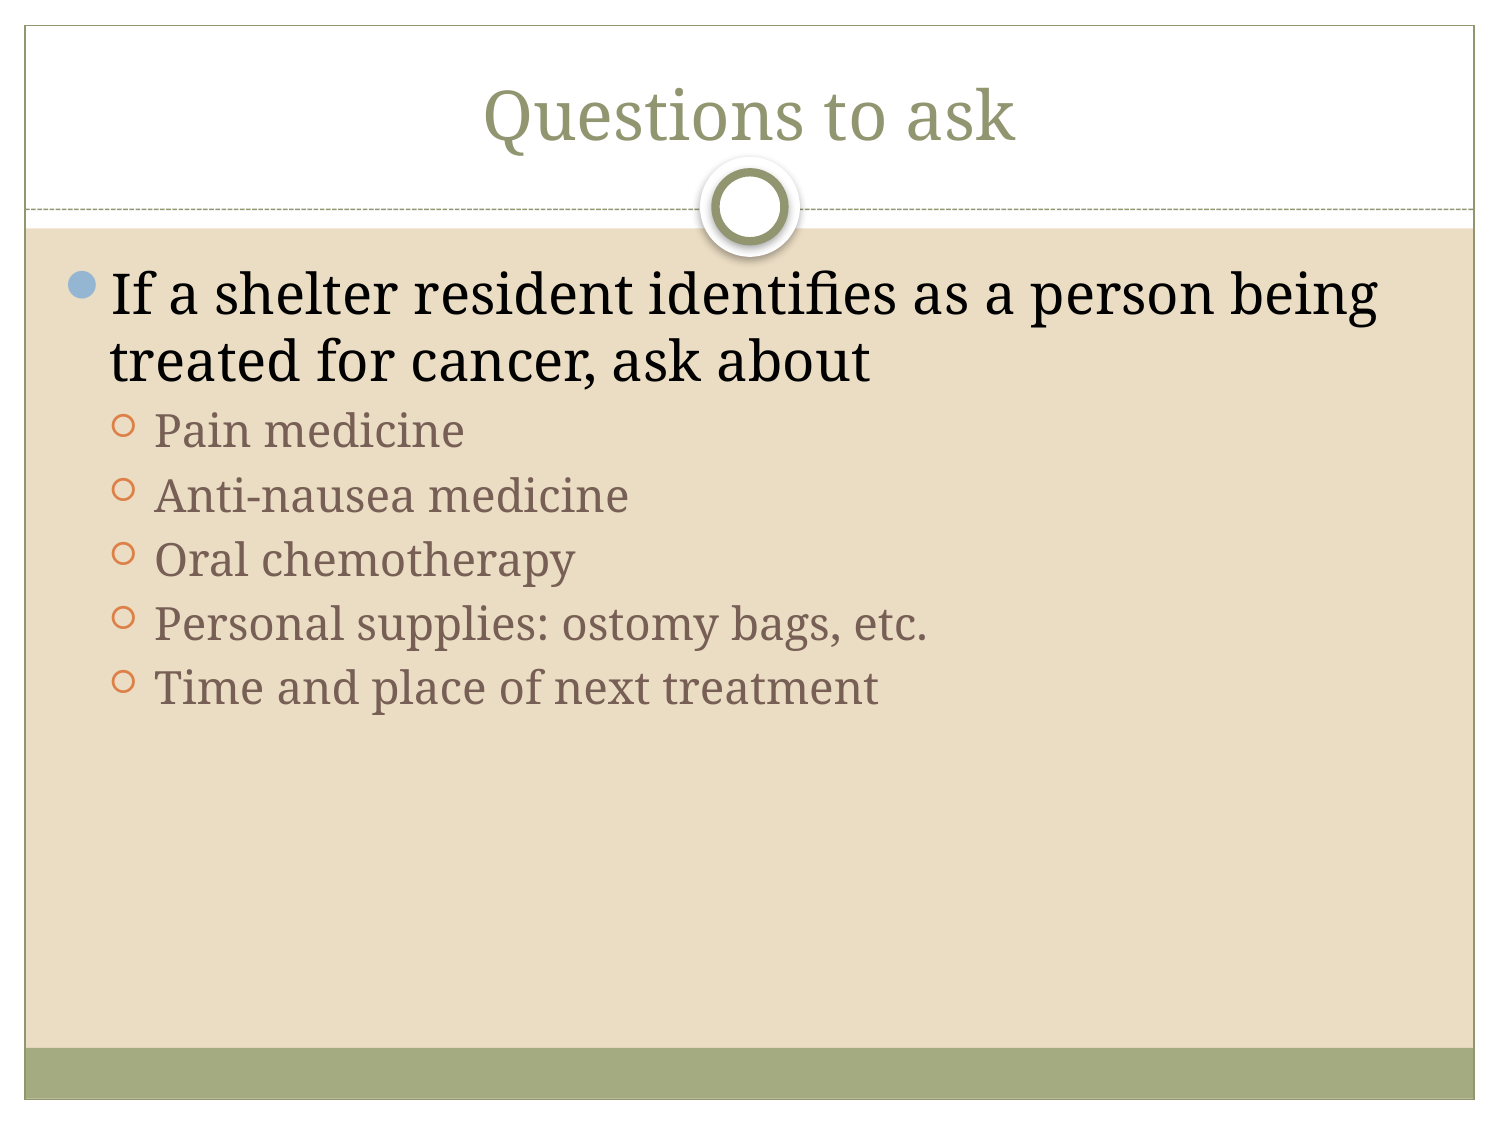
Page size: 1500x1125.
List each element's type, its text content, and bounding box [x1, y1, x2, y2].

title Questions to ask [49, 37, 1450, 162]
list If a shelter resident identifies as a person being treated for cancer, ask about Pain medicine Anti-nausea medicine Oral chemotherapy Personal supplies: ostomy bags, etc. Time and place of next treatment [49, 250, 1445, 1001]
